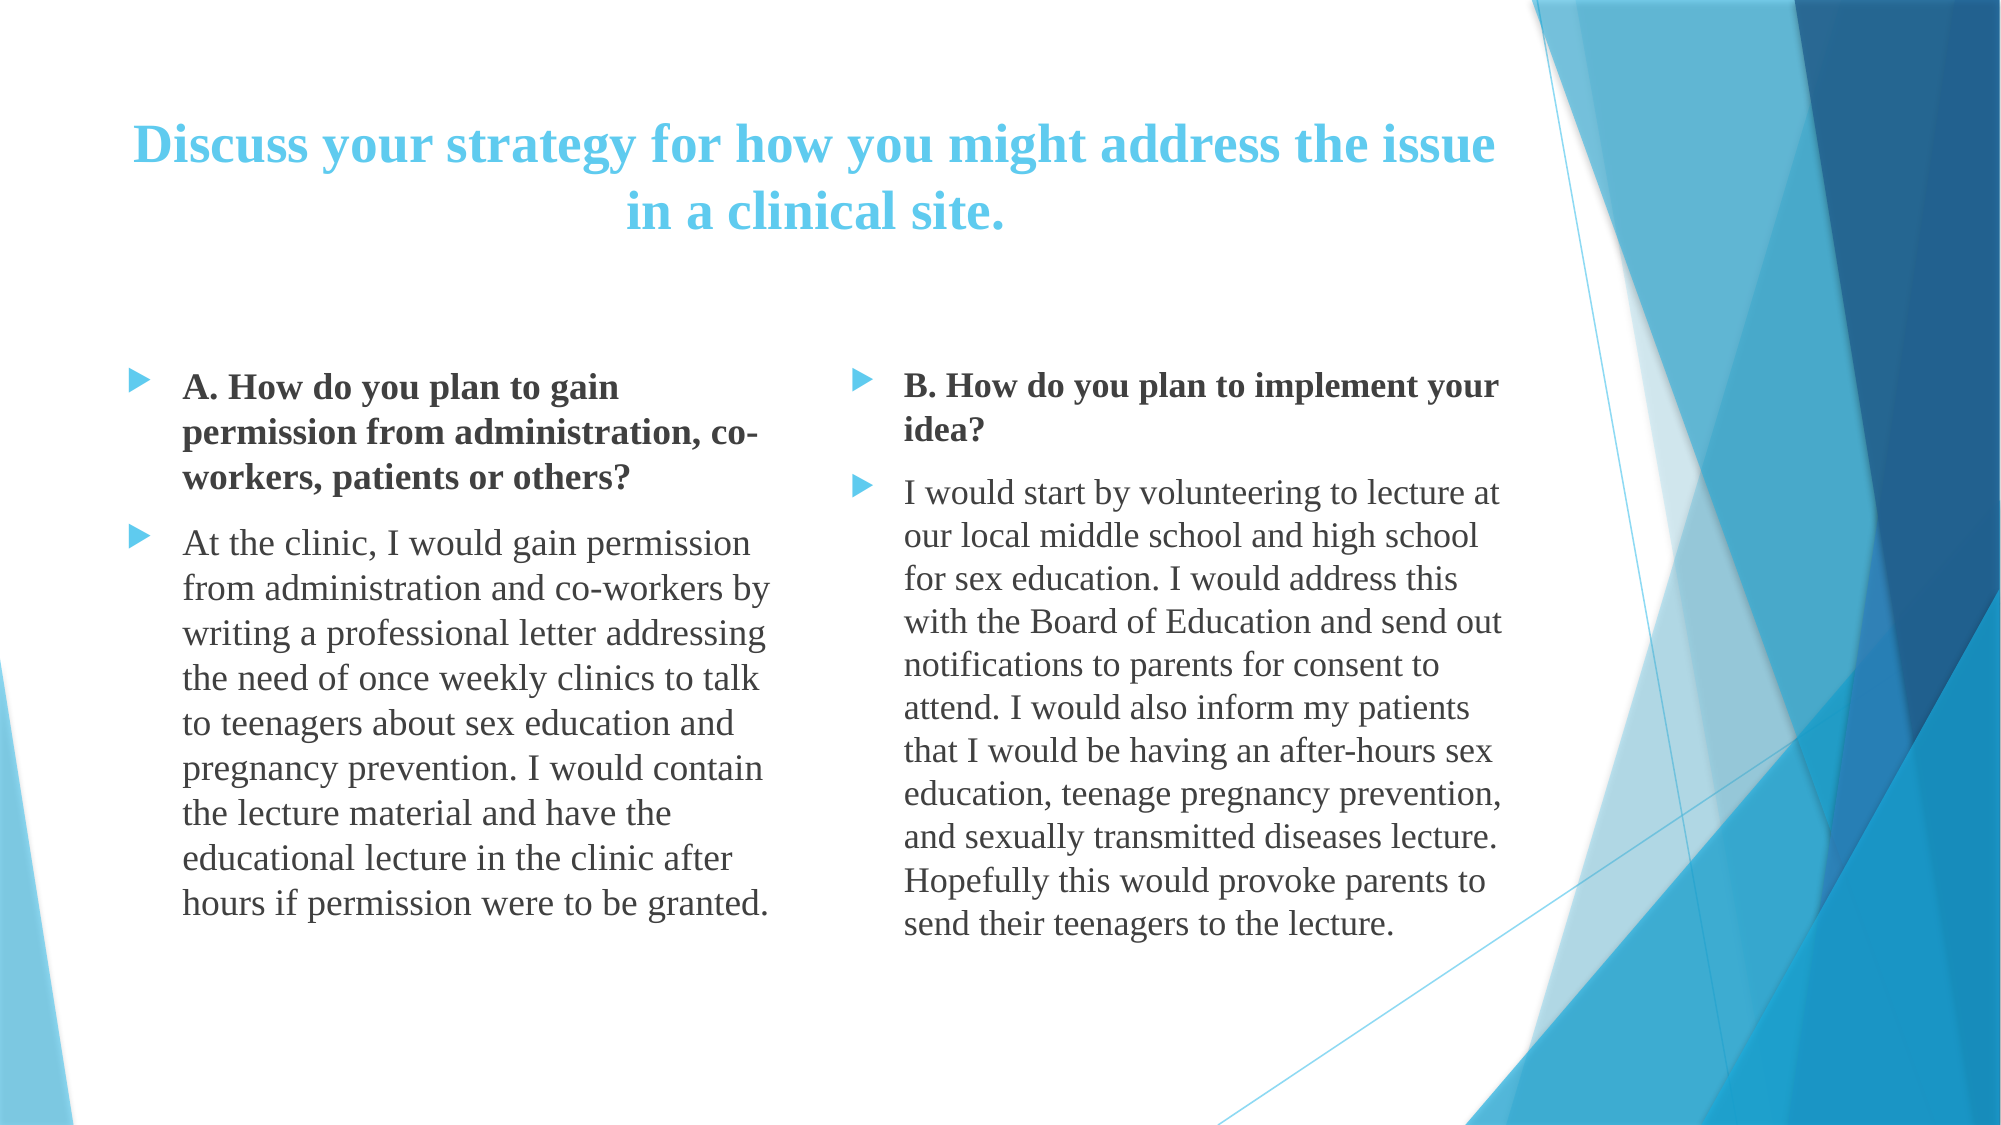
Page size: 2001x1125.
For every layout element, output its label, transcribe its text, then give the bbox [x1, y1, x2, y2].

list B. How do you plan to implement your idea? I would start by volunteering to lecture at our local middle school and high school for sex education. I would address this with the Board of Education and send out notifications to parents for consent to attend. I would also inform my patients that I would be having an after-hours sex education, teenage pregnancy prevention, and sexually transmitted diseases lecture. Hopefully this would provoke parents to send their teenagers to the lecture. [834, 354, 1522, 992]
title Discuss your strategy for how you might address the issue in a clinical site. [111, 99, 1522, 317]
list A. How do you plan to gain permission from administration, co-workers, patients or others? At the clinic, I would gain permission from administration and co-workers by writing a professional letter addressing the need of once weekly clinics to talk to teenagers about sex education and pregnancy prevention. I would contain the lecture material and have the educational lecture in the clinic after hours if permission were to be granted. [111, 354, 798, 992]
